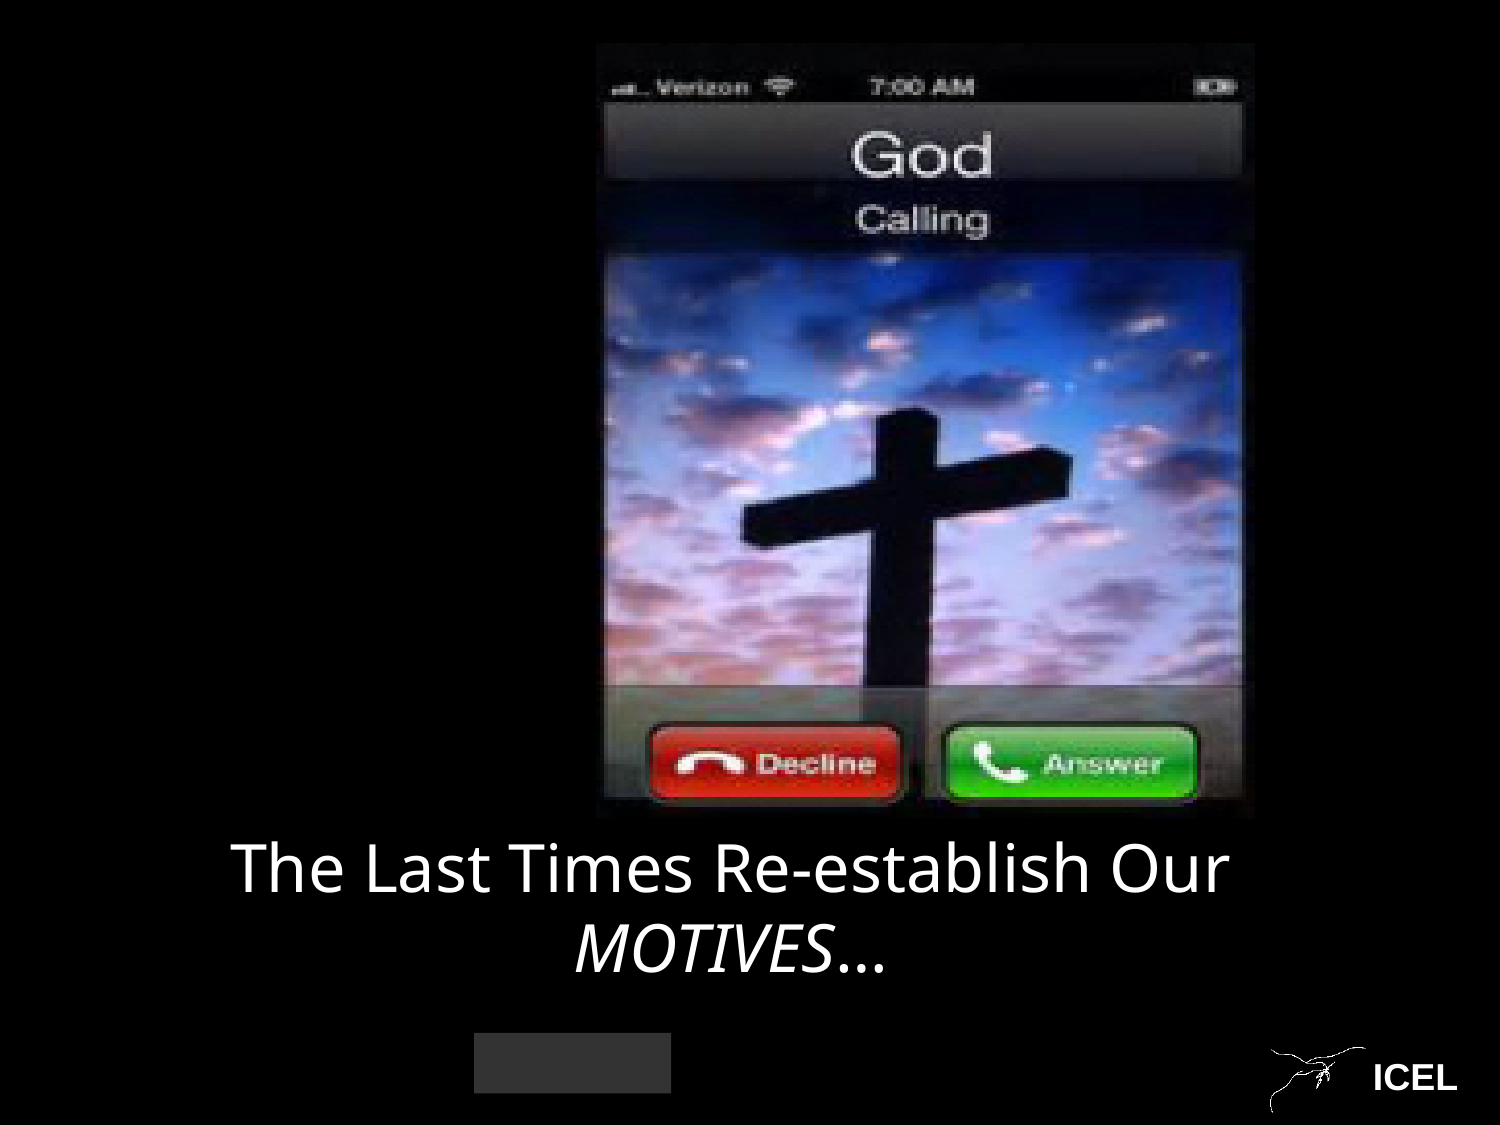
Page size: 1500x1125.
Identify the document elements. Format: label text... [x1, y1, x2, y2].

text_box [474, 1032, 672, 1094]
title The Last Times Re-establish Our MOTIVES… [83, 818, 1378, 1036]
picture [1269, 1046, 1366, 1113]
picture [596, 43, 1255, 863]
